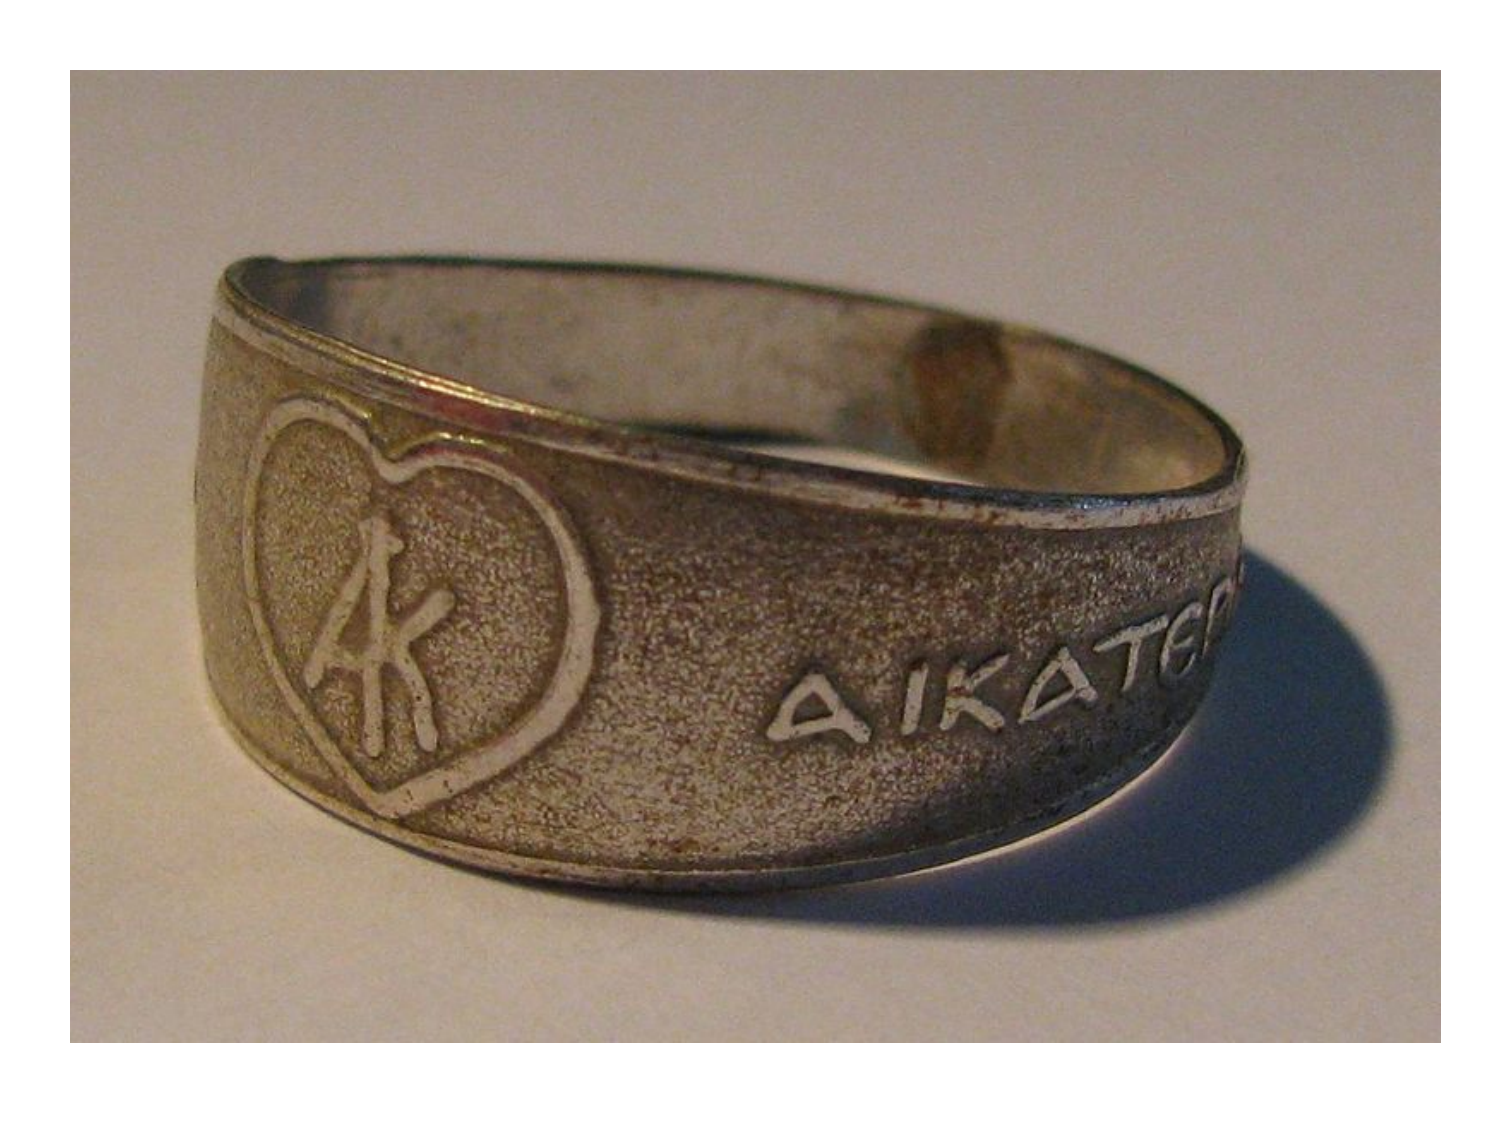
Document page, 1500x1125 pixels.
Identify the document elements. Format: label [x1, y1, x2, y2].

picture [70, 70, 1441, 1044]
